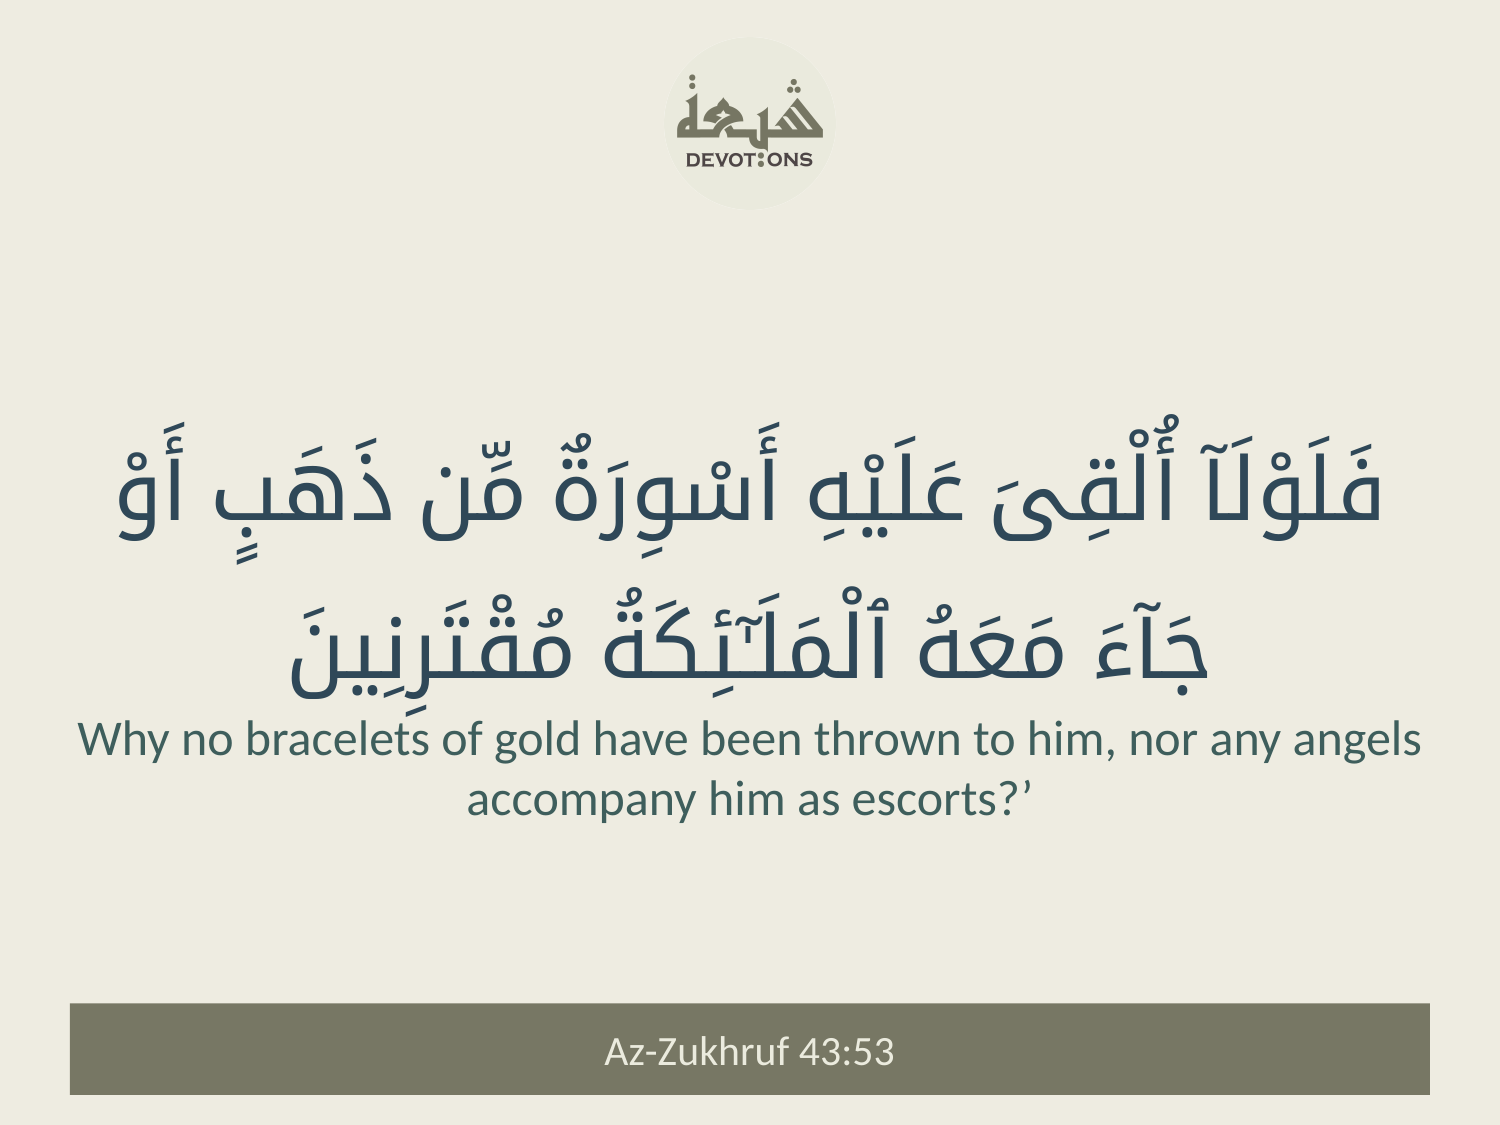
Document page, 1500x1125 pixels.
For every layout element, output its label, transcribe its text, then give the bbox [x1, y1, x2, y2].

list Az-Zukhruf 43:53 [69, 1003, 1430, 1095]
list فَلَوْلَآ أُلْقِىَ عَلَيْهِ أَسْوِرَةٌ مِّن ذَهَبٍ أَوْ جَآءَ مَعَهُ ٱلْمَلَـٰٓئِكَةُ مُقْتَرِنِينَ Why no bracelets of gold have been thrown to him, nor any angels accompany him as escorts?’ [69, 203, 1430, 1003]
picture [656, 29, 844, 203]
